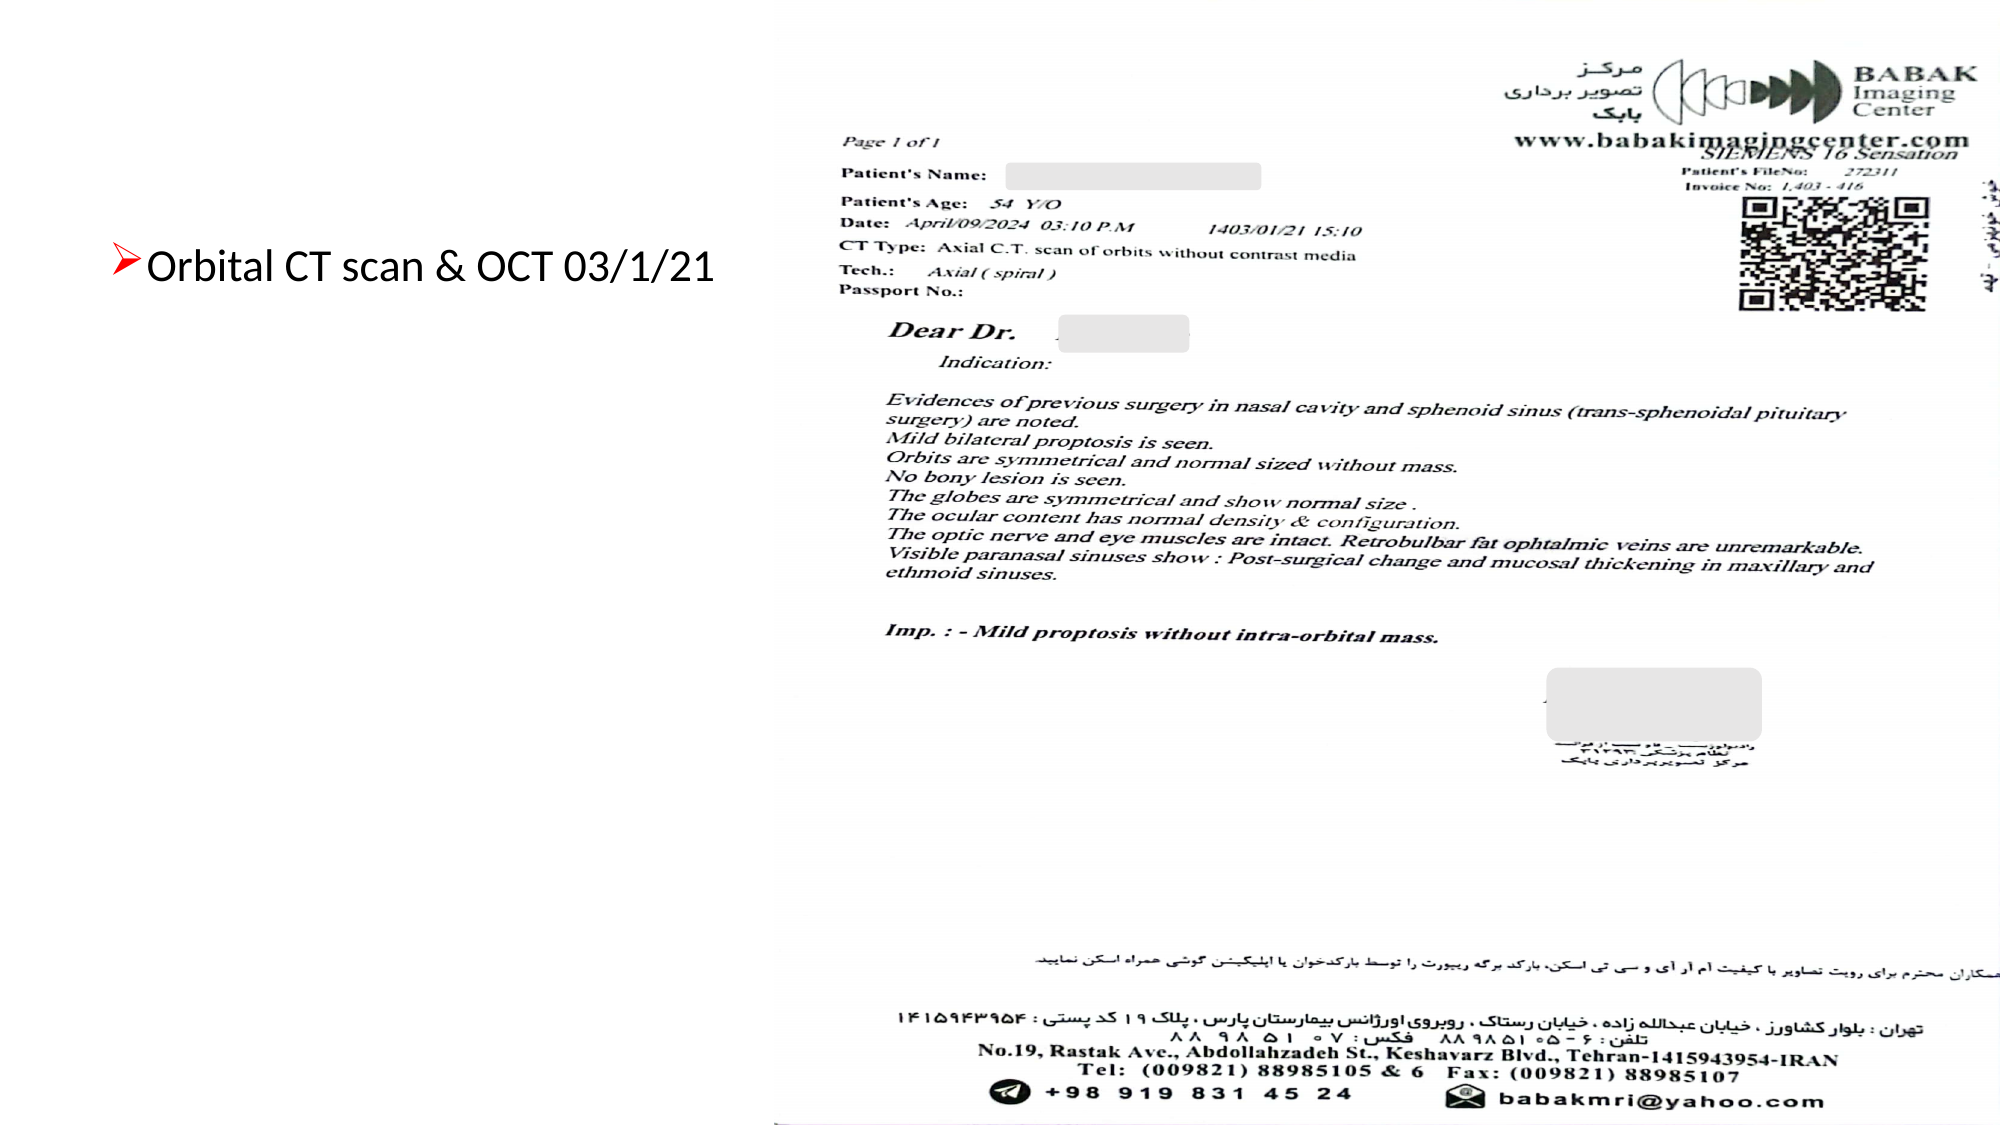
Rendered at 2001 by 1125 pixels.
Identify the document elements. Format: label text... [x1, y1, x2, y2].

list Orbital CT scan & OCT 03/1/21 [94, 234, 774, 465]
picture [774, 0, 2000, 1125]
